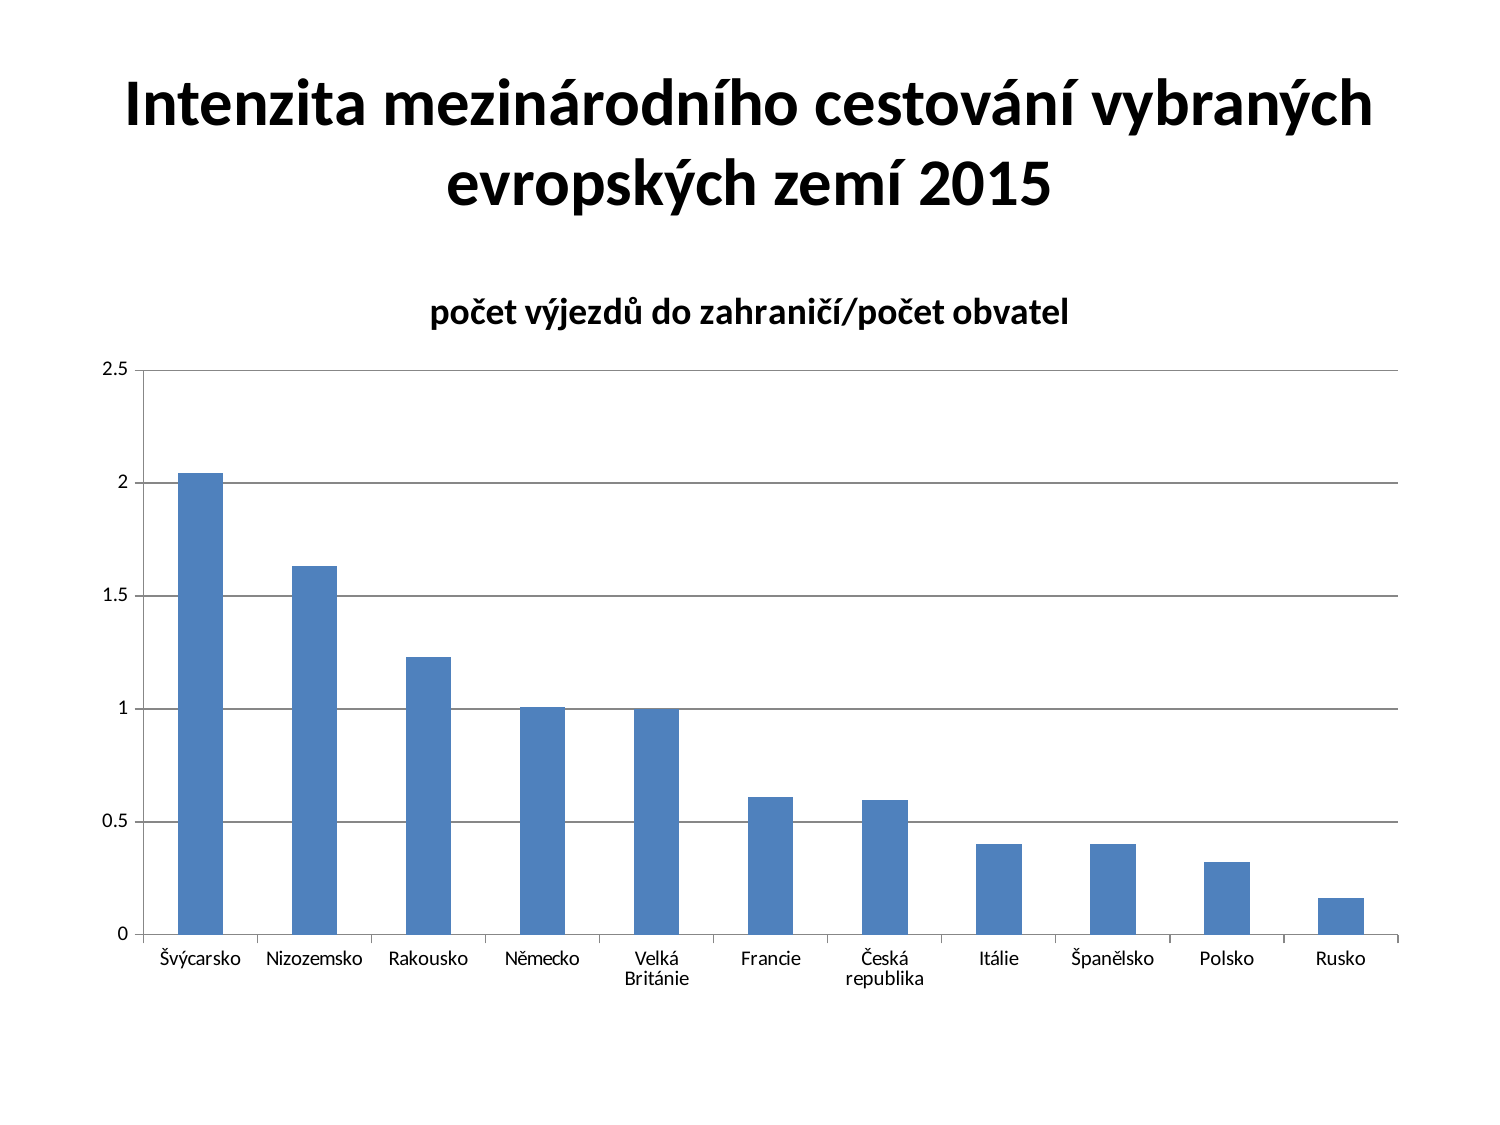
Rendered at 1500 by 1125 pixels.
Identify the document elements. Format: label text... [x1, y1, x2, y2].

title Intenzita mezinárodního cestování vybraných evropských zemí 2015 [74, 44, 1426, 233]
chart [74, 262, 1426, 1006]
